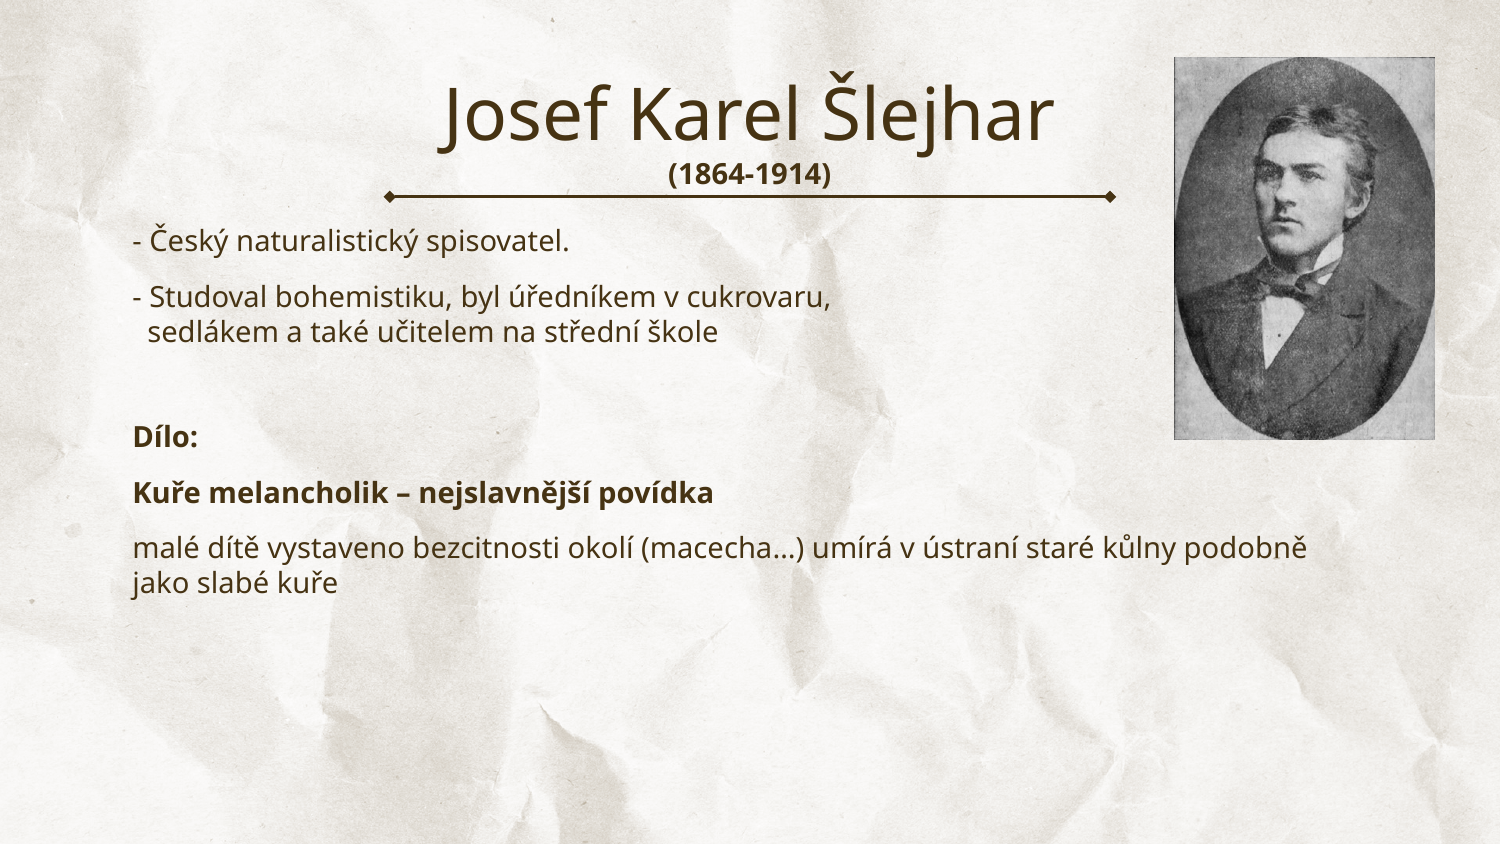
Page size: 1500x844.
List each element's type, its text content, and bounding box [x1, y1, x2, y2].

list - Český naturalistický spisovatel. - Studoval bohemistiku, byl úředníkem v cukrovaru, sedlákem a také učitelem na střední škole Dílo: Kuře melancholik – nejslavnější povídka malé dítě vystaveno bezcitnosti okolí (macecha…) umírá v ústraní staré kůlny podobně jako slabé kuře [117, 207, 1383, 757]
picture [0, 0, 1500, 844]
title Josef Karel Šlejhar (1864-1914) [116, 77, 1168, 182]
